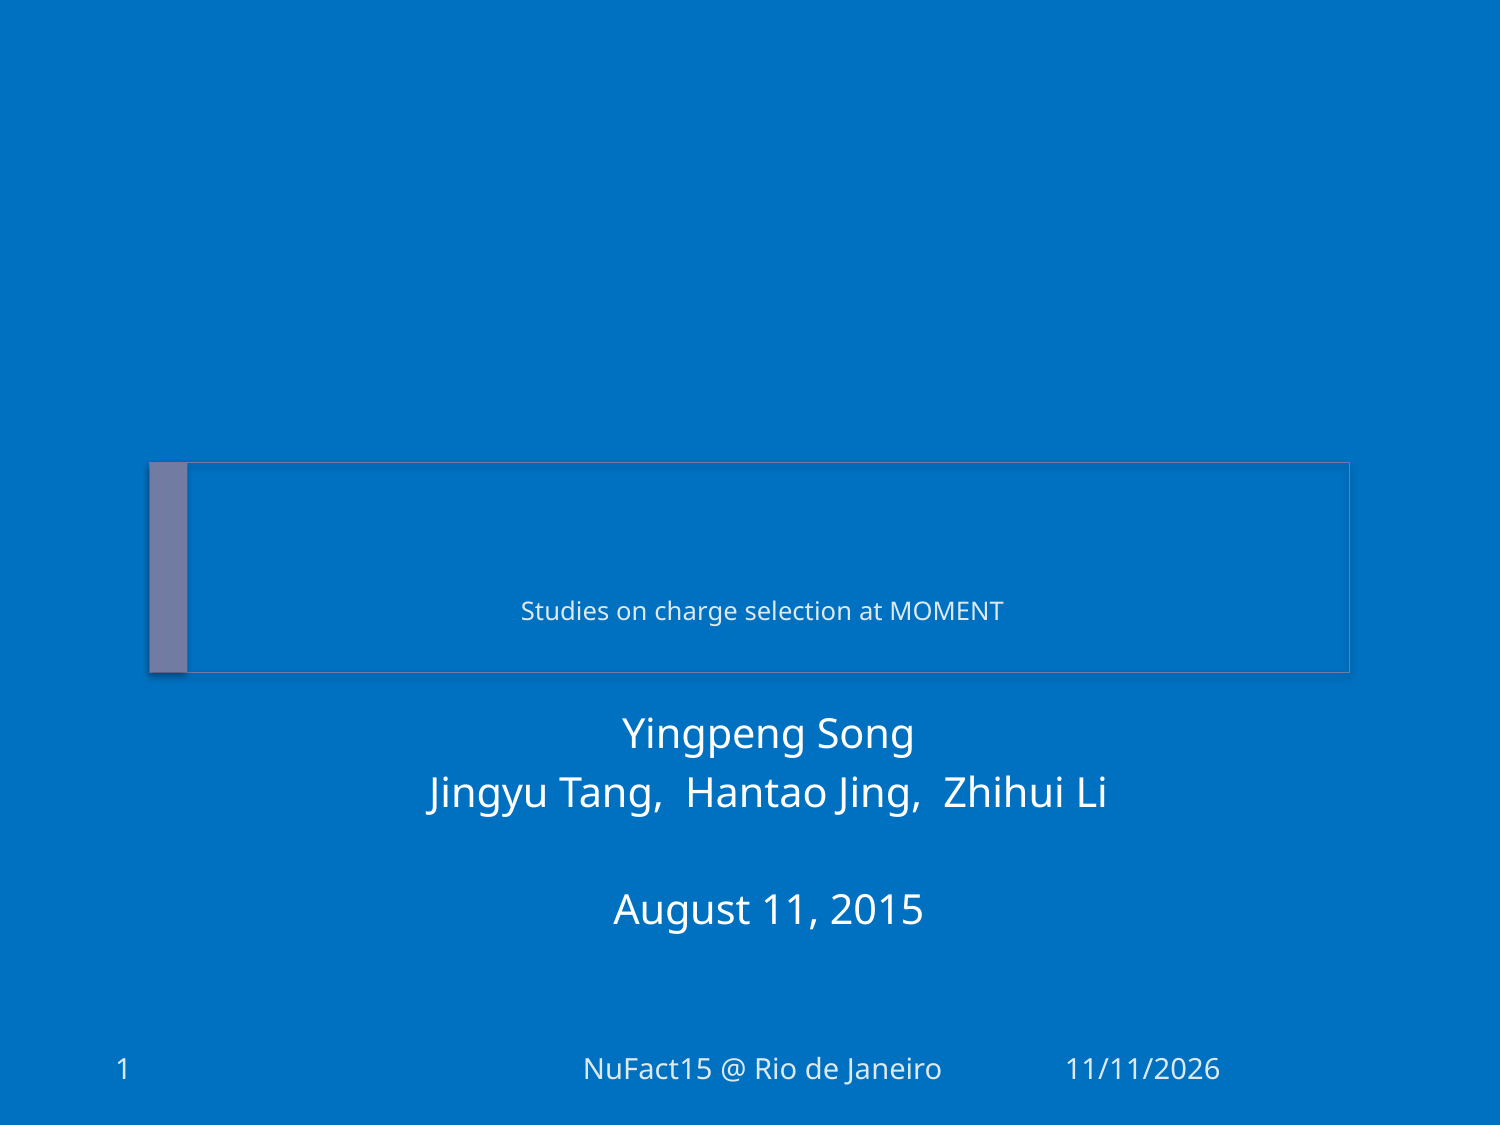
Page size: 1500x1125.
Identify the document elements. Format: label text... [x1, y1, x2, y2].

slide_number 1 [100, 1042, 426, 1103]
footer NuFact15 @ Rio de Janeiro [475, 1042, 1051, 1103]
list Yingpeng Song Jingyu Tang, Hantao Jing, Zhihui Li August 11, 2015 [212, 699, 1325, 941]
title Studies on charge selection at MOMENT [200, 361, 1325, 634]
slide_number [1051, 1042, 1426, 1103]
